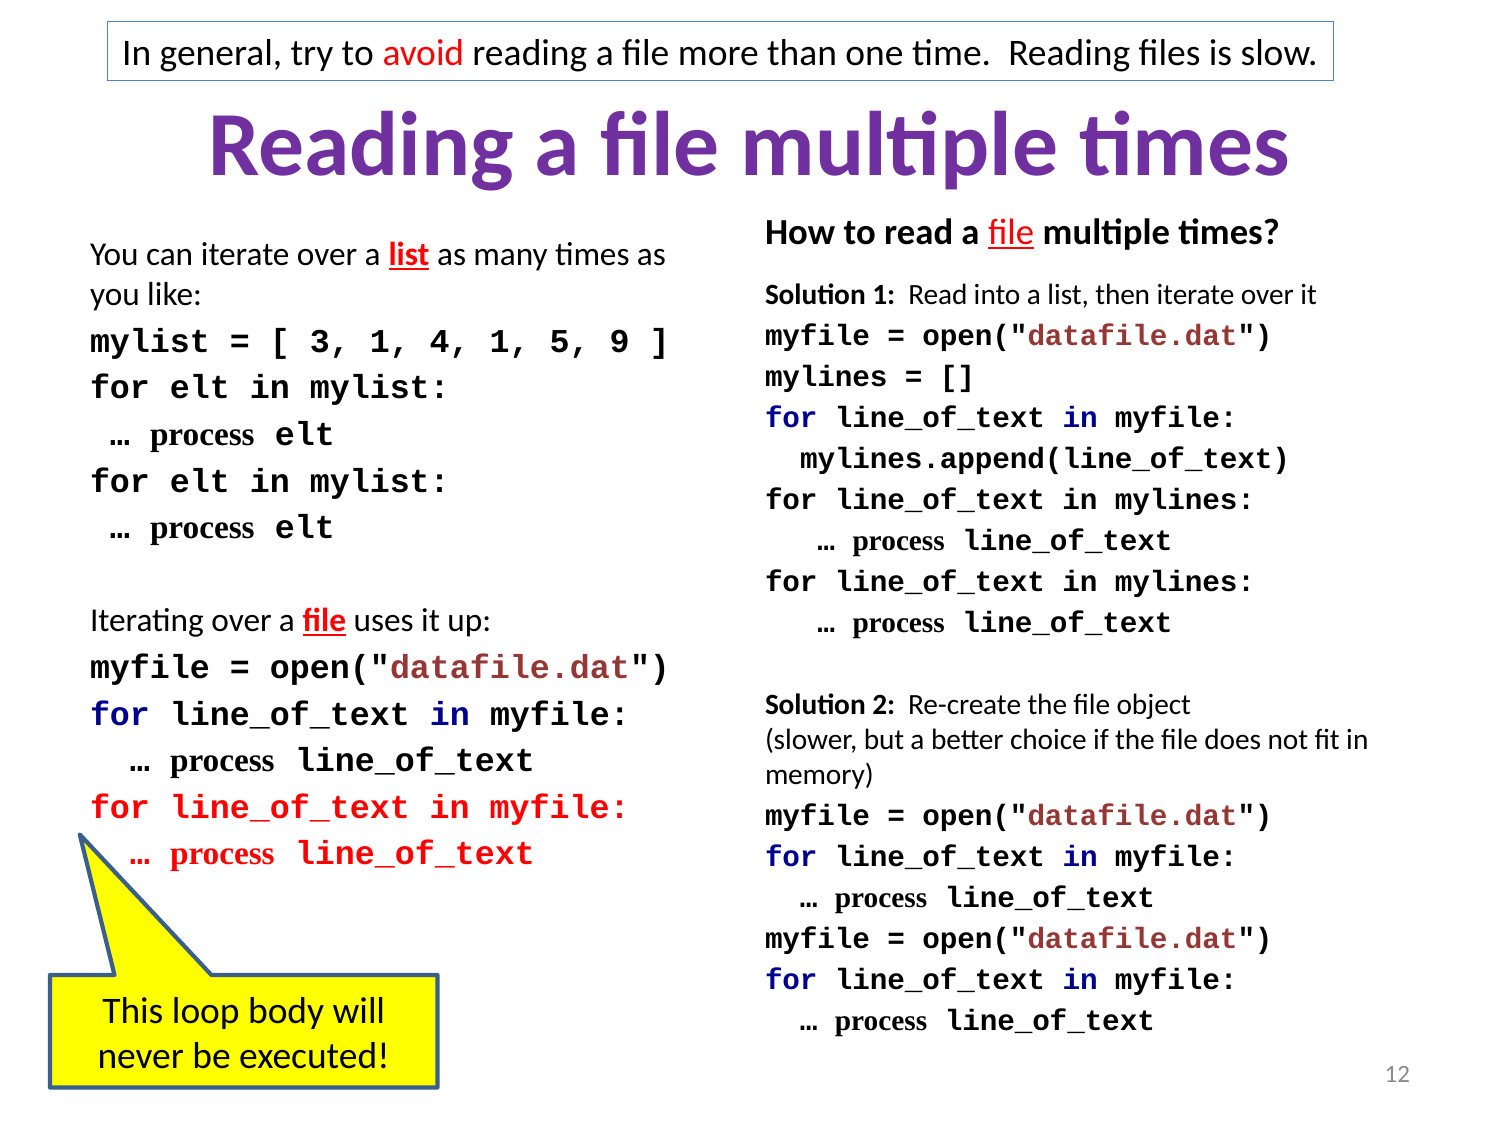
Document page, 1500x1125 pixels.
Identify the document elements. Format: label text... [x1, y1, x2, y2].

text_box In general, try to avoid reading a file more than one time. Reading files is slow. [107, 21, 1334, 81]
slide_number 12 [1074, 1042, 1425, 1103]
text_box This loop body will never be executed! [47, 832, 440, 1090]
list You can iterate over a list as many times as you like: mylist = [ 3, 1, 4, 1, 5, 9 ] for elt in mylist: … process elt for elt in mylist: … process elt Iterating over a file uses it up: myfile = open("datafile.dat") for line_of_text in myfile: … process line_of_text for line_of_text in myfile: … process line_of_text [75, 224, 738, 1005]
title Reading a file multiple times [75, 45, 1425, 233]
list How to read a file multiple times? Solution 1: Read into a list, then iterate over it myfile = open("datafile.dat") mylines = [] for line_of_text in myfile: mylines.append(line_of_text) for line_of_text in mylines: … process line_of_text for line_of_text in mylines: … process line_of_text Solution 2: Re-create the file object (slower, but a better choice if the file does not fit in memory) myfile = open("datafile.dat") for line_of_text in myfile: … process line_of_text myfile = open("datafile.dat") for line_of_text in myfile: … process line_of_text [750, 200, 1413, 1076]
